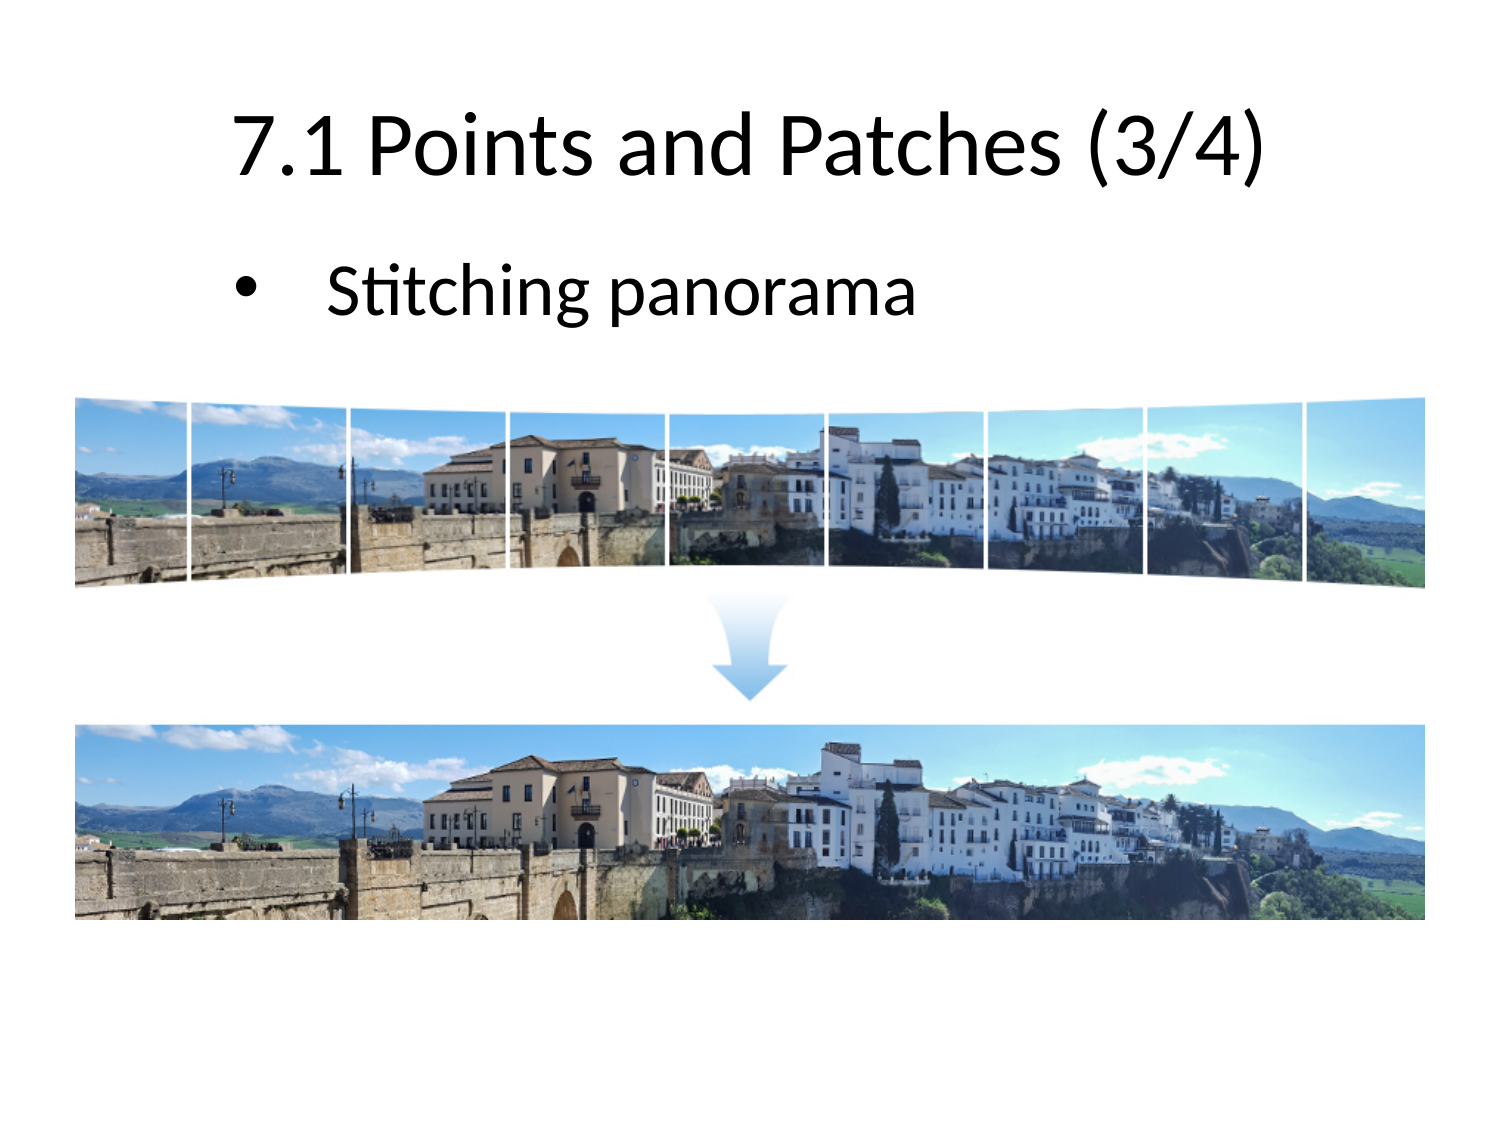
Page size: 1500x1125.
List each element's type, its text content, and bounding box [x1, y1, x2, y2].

text_box Stitching panorama [218, 232, 969, 338]
title 7.1 Points and Patches (3/4) [75, 45, 1425, 233]
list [74, 396, 1426, 920]
